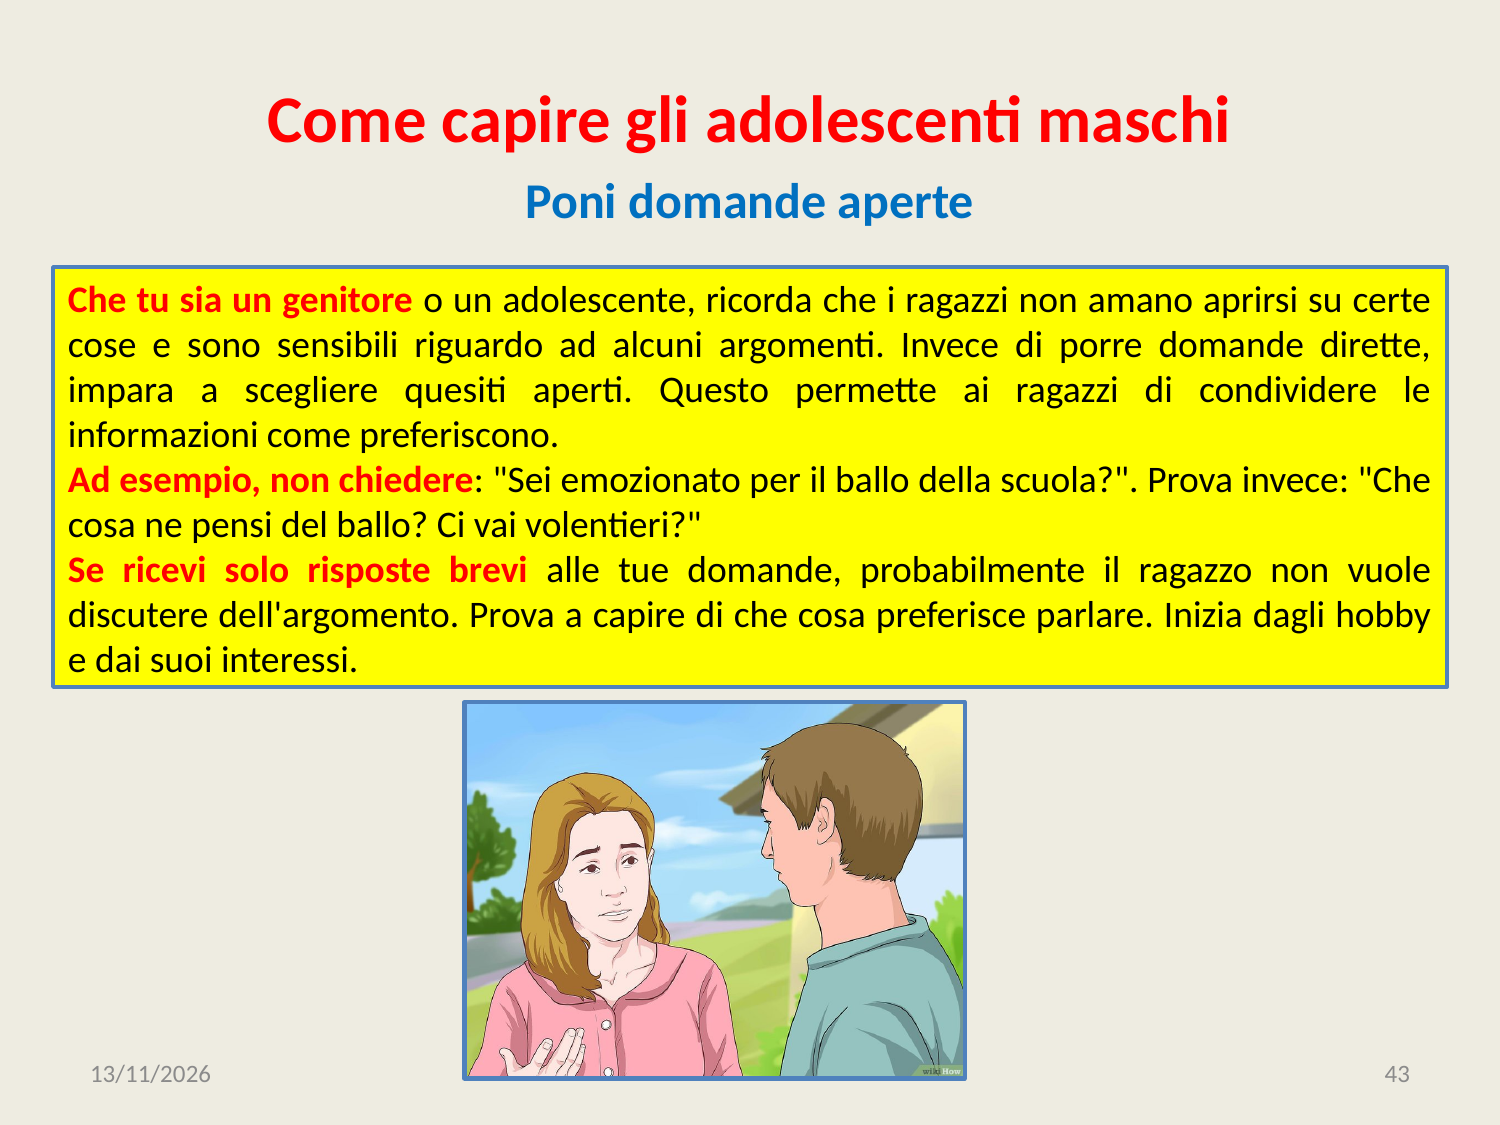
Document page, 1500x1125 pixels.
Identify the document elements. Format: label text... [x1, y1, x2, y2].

slide_number 43 [1074, 1042, 1425, 1103]
text_box Poni domande aperte [41, 160, 1459, 236]
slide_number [75, 1042, 425, 1103]
text_box Che tu sia un genitore o un adolescente, ricorda che i ragazzi non amano aprirsi su certe cose e sono sensibili riguardo ad alcuni argomenti. Invece di porre domande dirette, impara a scegliere quesiti aperti. Questo permette ai ragazzi di condividere le informazioni come preferiscono. Ad esempio, non chiedere: "Sei emozionato per il ballo della scuola?". Prova invece: "Che cosa ne pensi del ballo? Ci vai volentieri?" Se ricevi solo risposte brevi alle tue domande, probabilmente il ragazzo non vuole discutere dell'argomento. Prova a capire di che cosa preferisce parlare. Inizia dagli hobby e dai suoi interessi. [53, 267, 1447, 687]
title Come capire gli adolescenti maschi [29, 66, 1471, 165]
picture [466, 703, 963, 1077]
